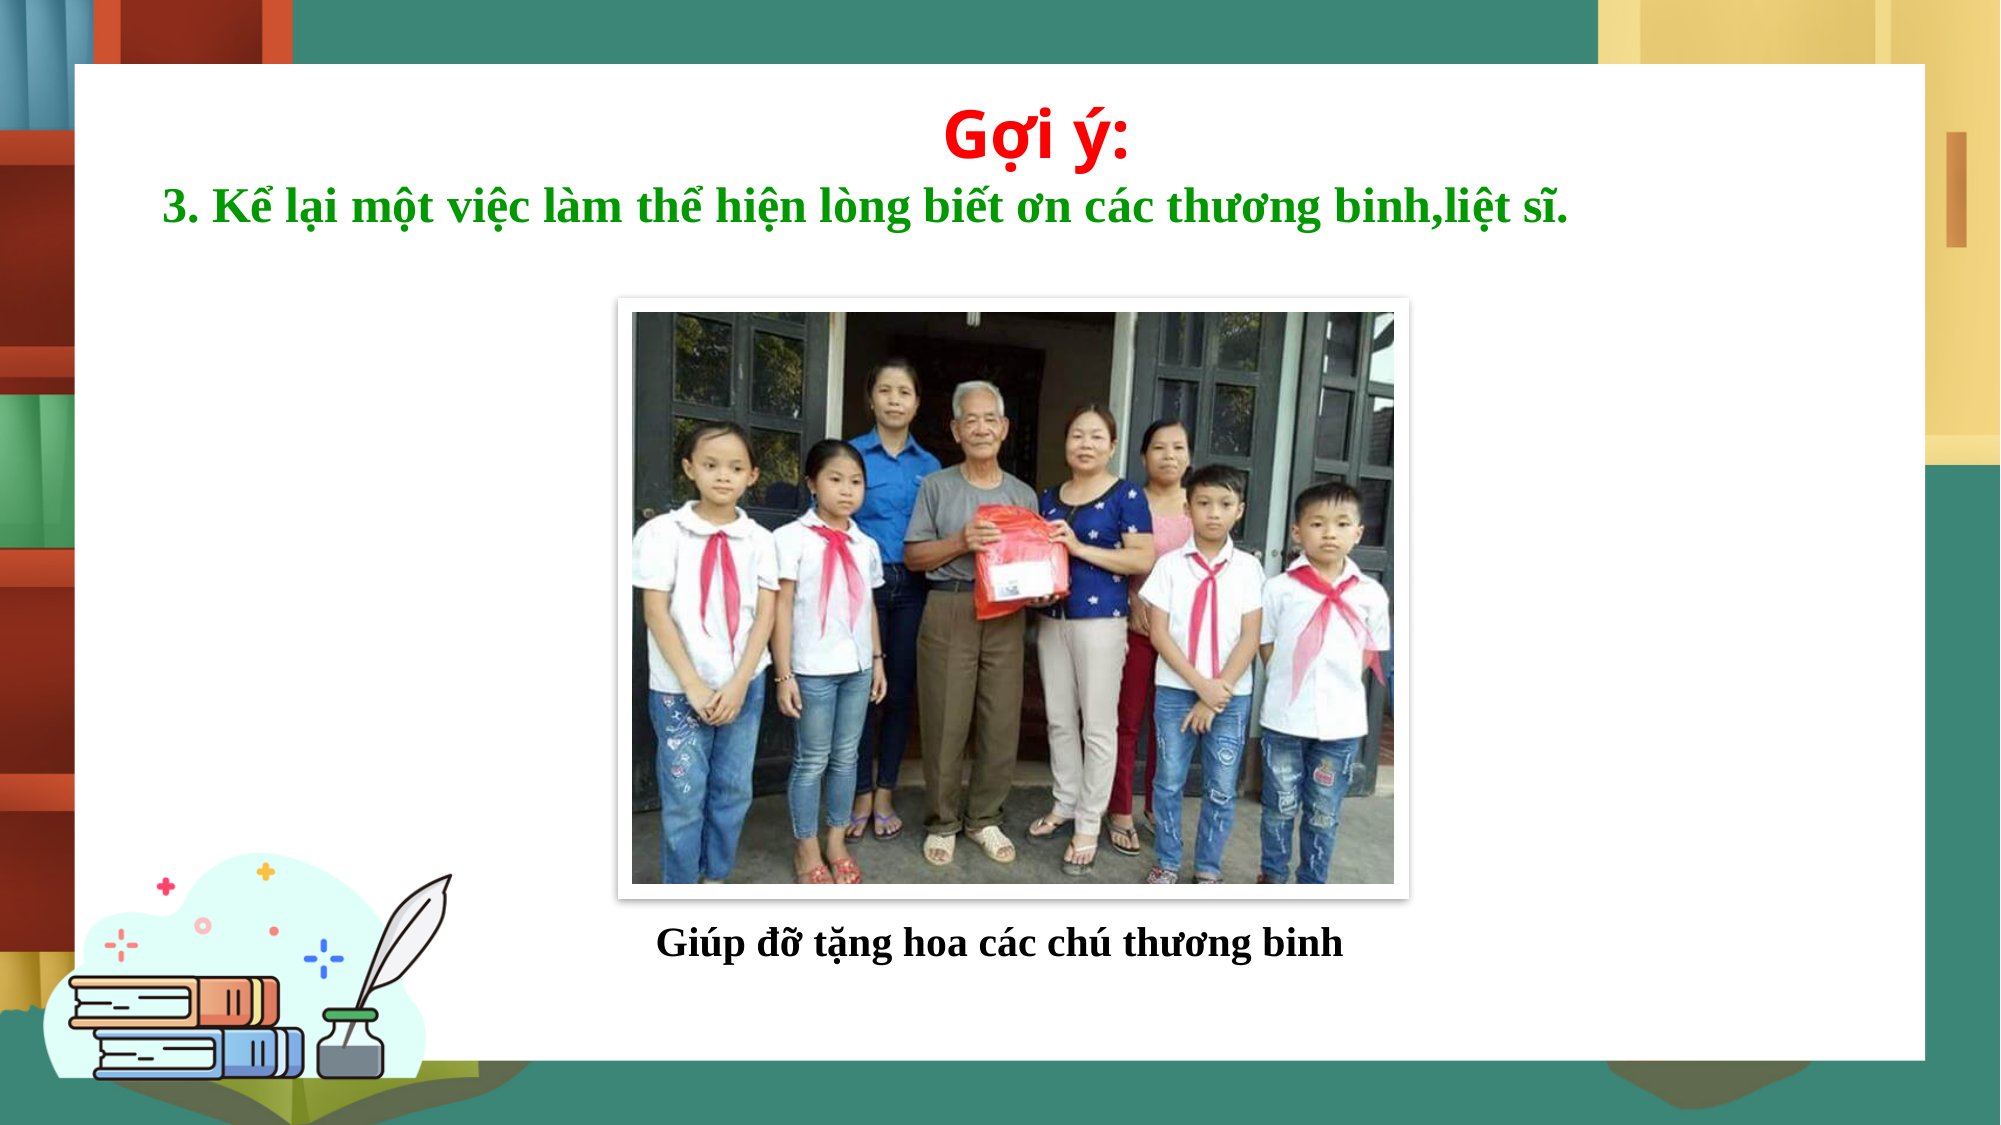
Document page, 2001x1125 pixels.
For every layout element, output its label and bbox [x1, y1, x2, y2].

picture [34, 819, 519, 1125]
text_box [0, 0, 2000, 1125]
picture [632, 312, 1395, 885]
